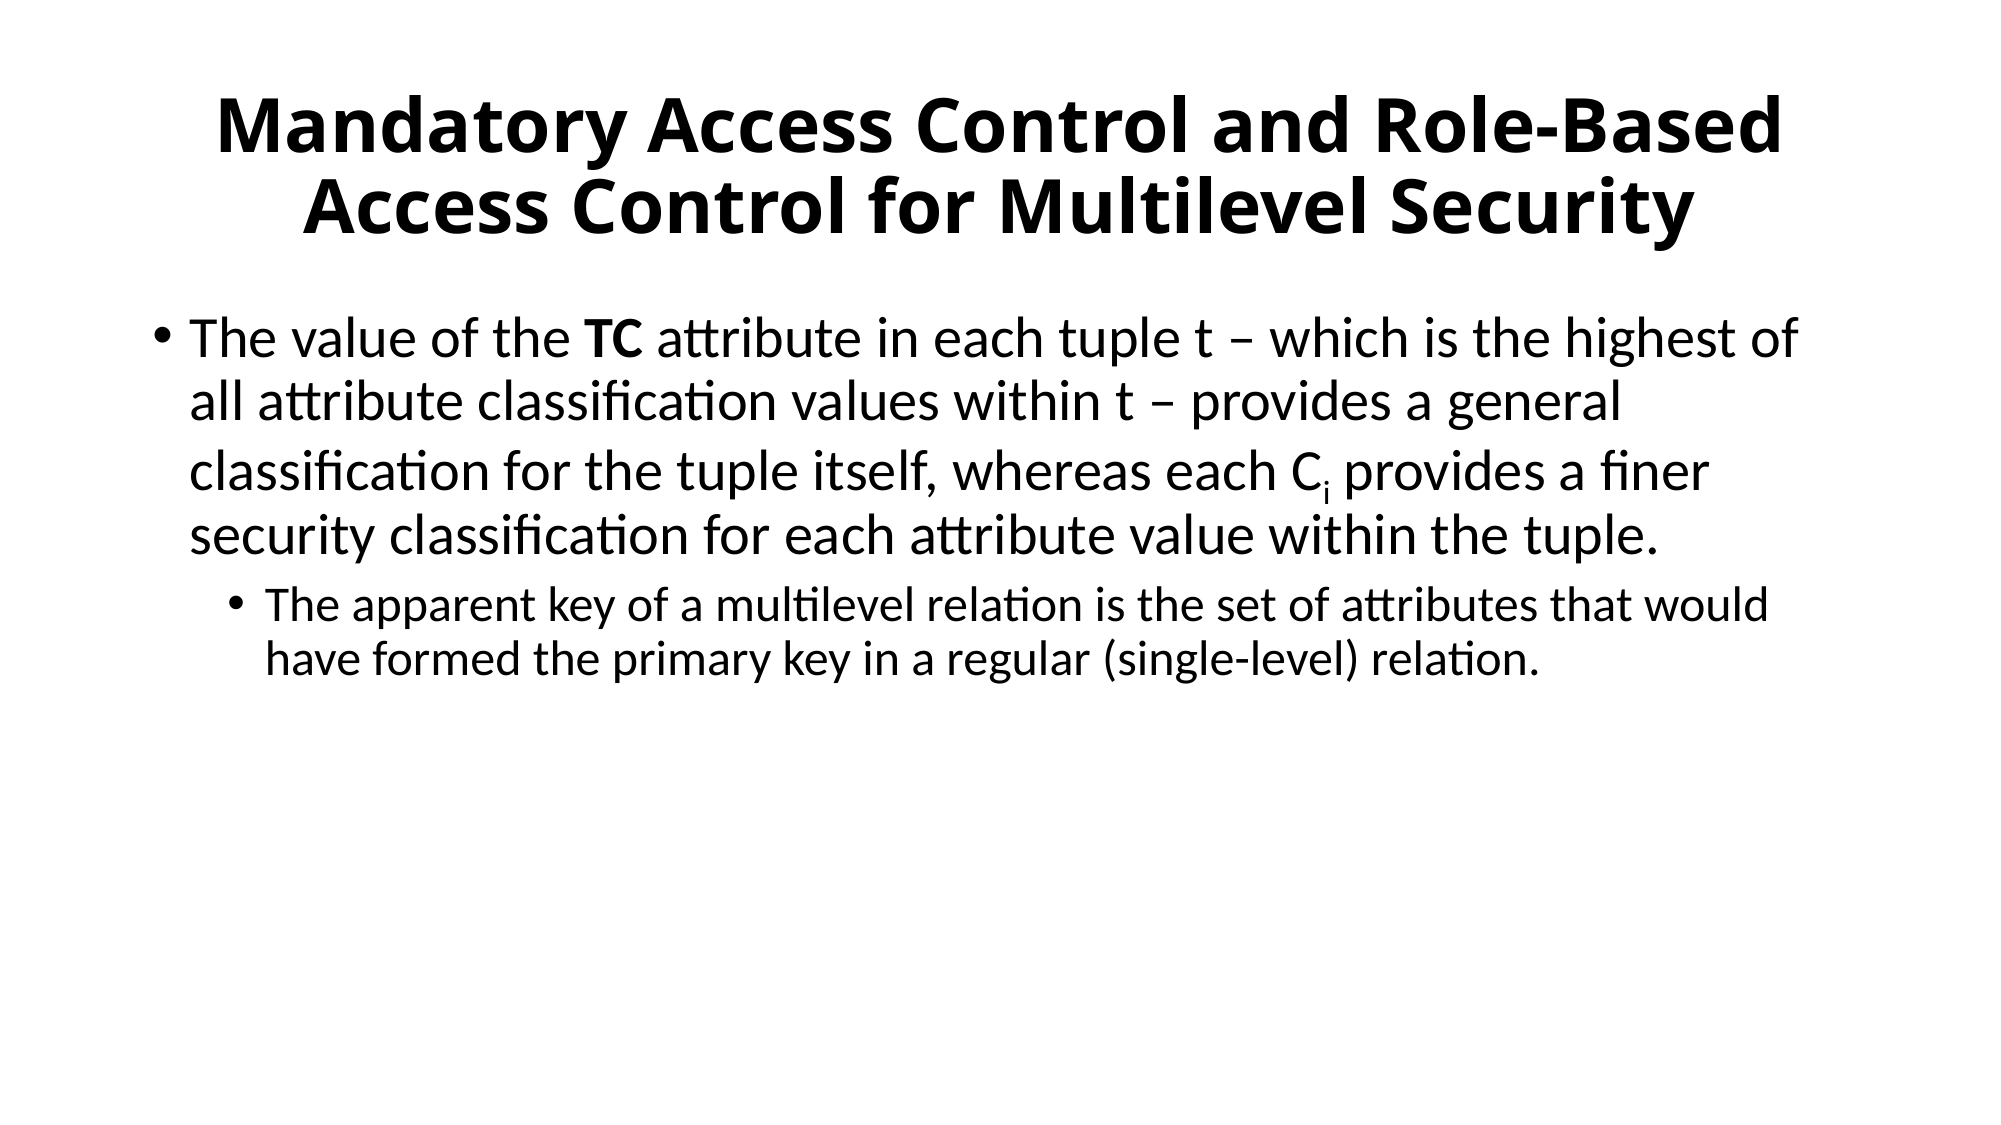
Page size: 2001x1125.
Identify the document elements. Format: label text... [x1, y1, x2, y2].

title Mandatory Access Control and Role-Based Access Control for Multilevel Security [137, 59, 1863, 278]
list The value of the TC attribute in each tuple t – which is the highest of all attribute classification values within t – provides a general classification for the tuple itself, whereas each Ci provides a finer security classification for each attribute value within the tuple. The apparent key of a multilevel relation is the set of attributes that would have formed the primary key in a regular (single-level) relation. [137, 299, 1863, 1014]
